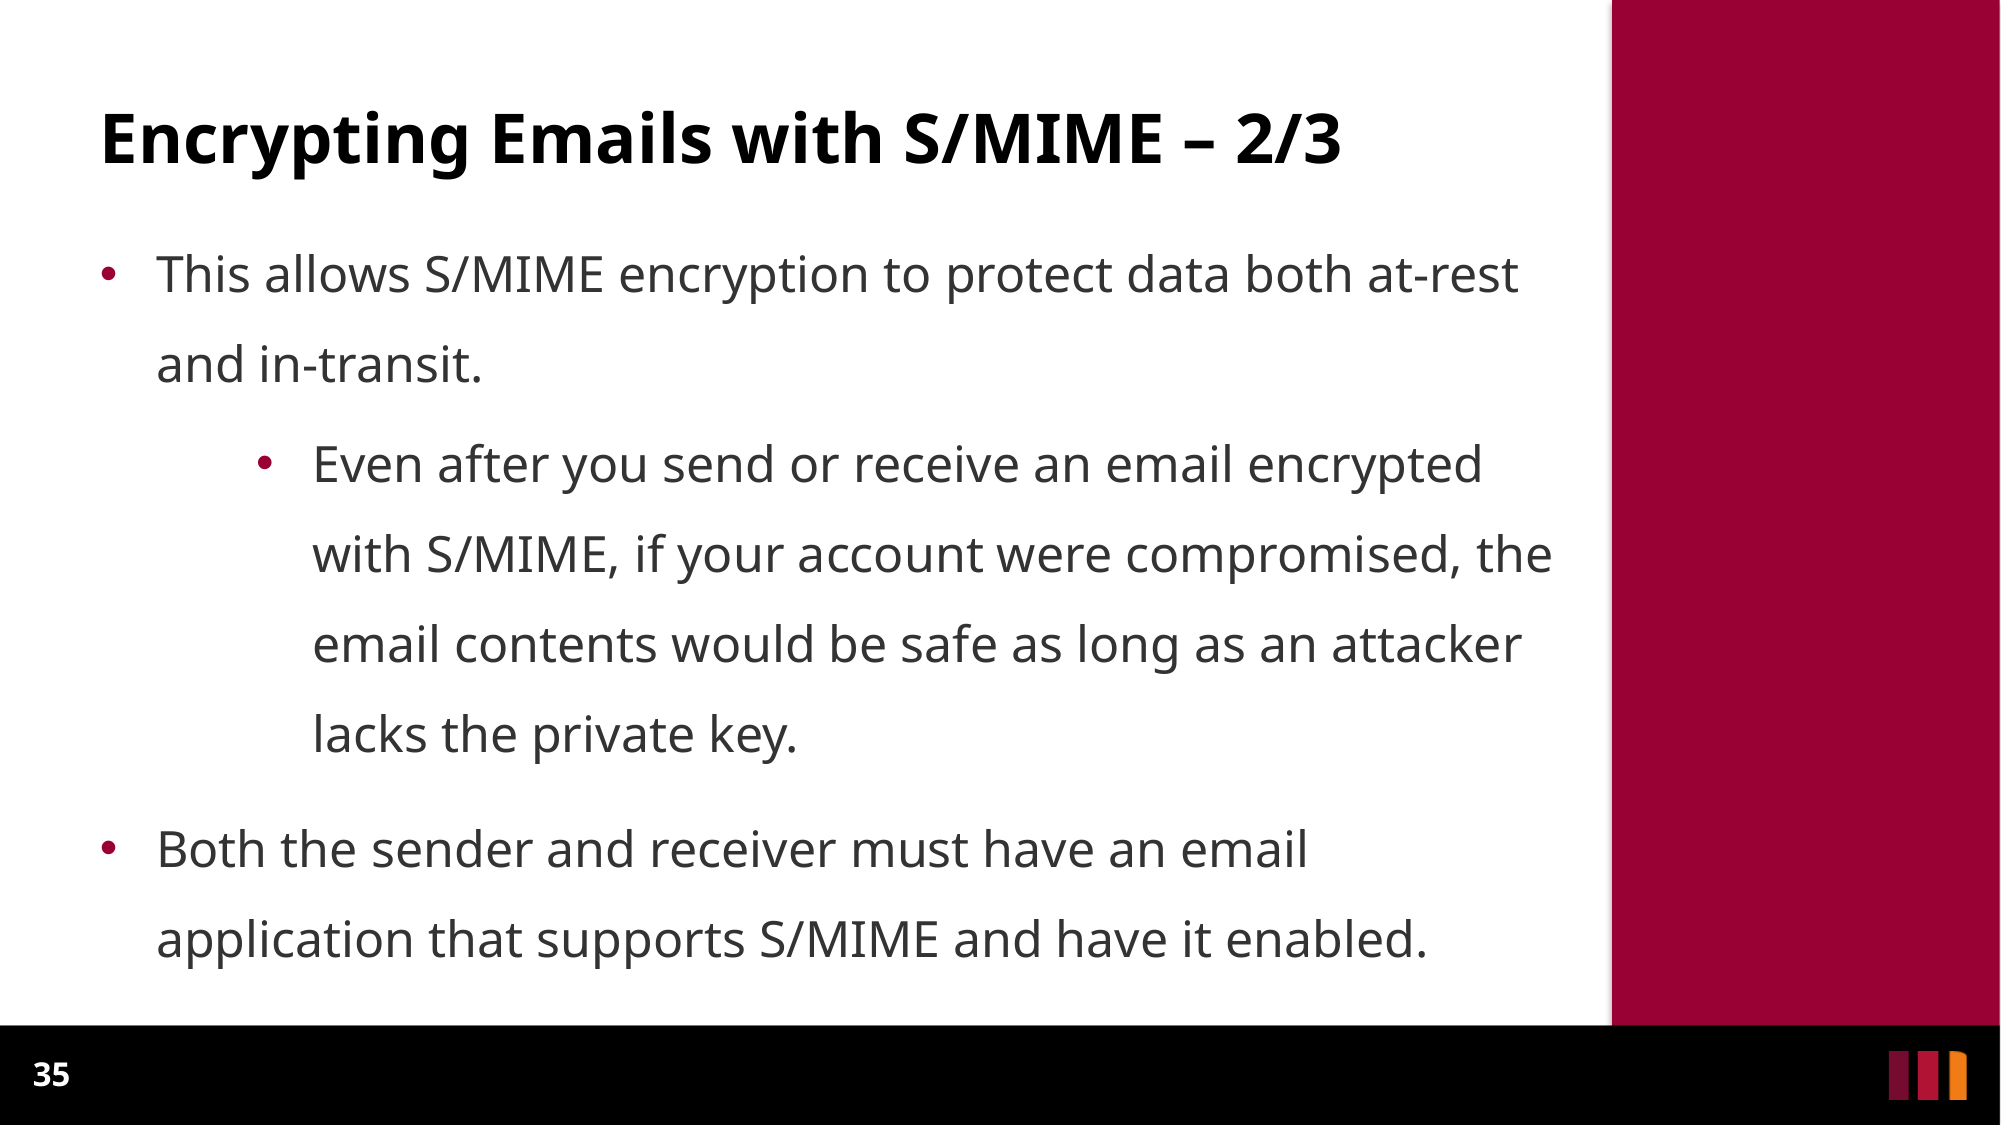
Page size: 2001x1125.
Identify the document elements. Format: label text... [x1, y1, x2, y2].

title Encrypting Emails with S/MIME – 2/3 [99, 94, 1577, 213]
slide_number 35 [32, 1045, 98, 1106]
list This allows S/MIME encryption to protect data both at-rest and in-transit. Even after you send or receive an email encrypted with S/MIME, if your account were compromised, the email contents would be safe as long as an attacker lacks the private key. Both the sender and receiver must have an email application that supports S/MIME and have it enabled. [99, 212, 1570, 926]
